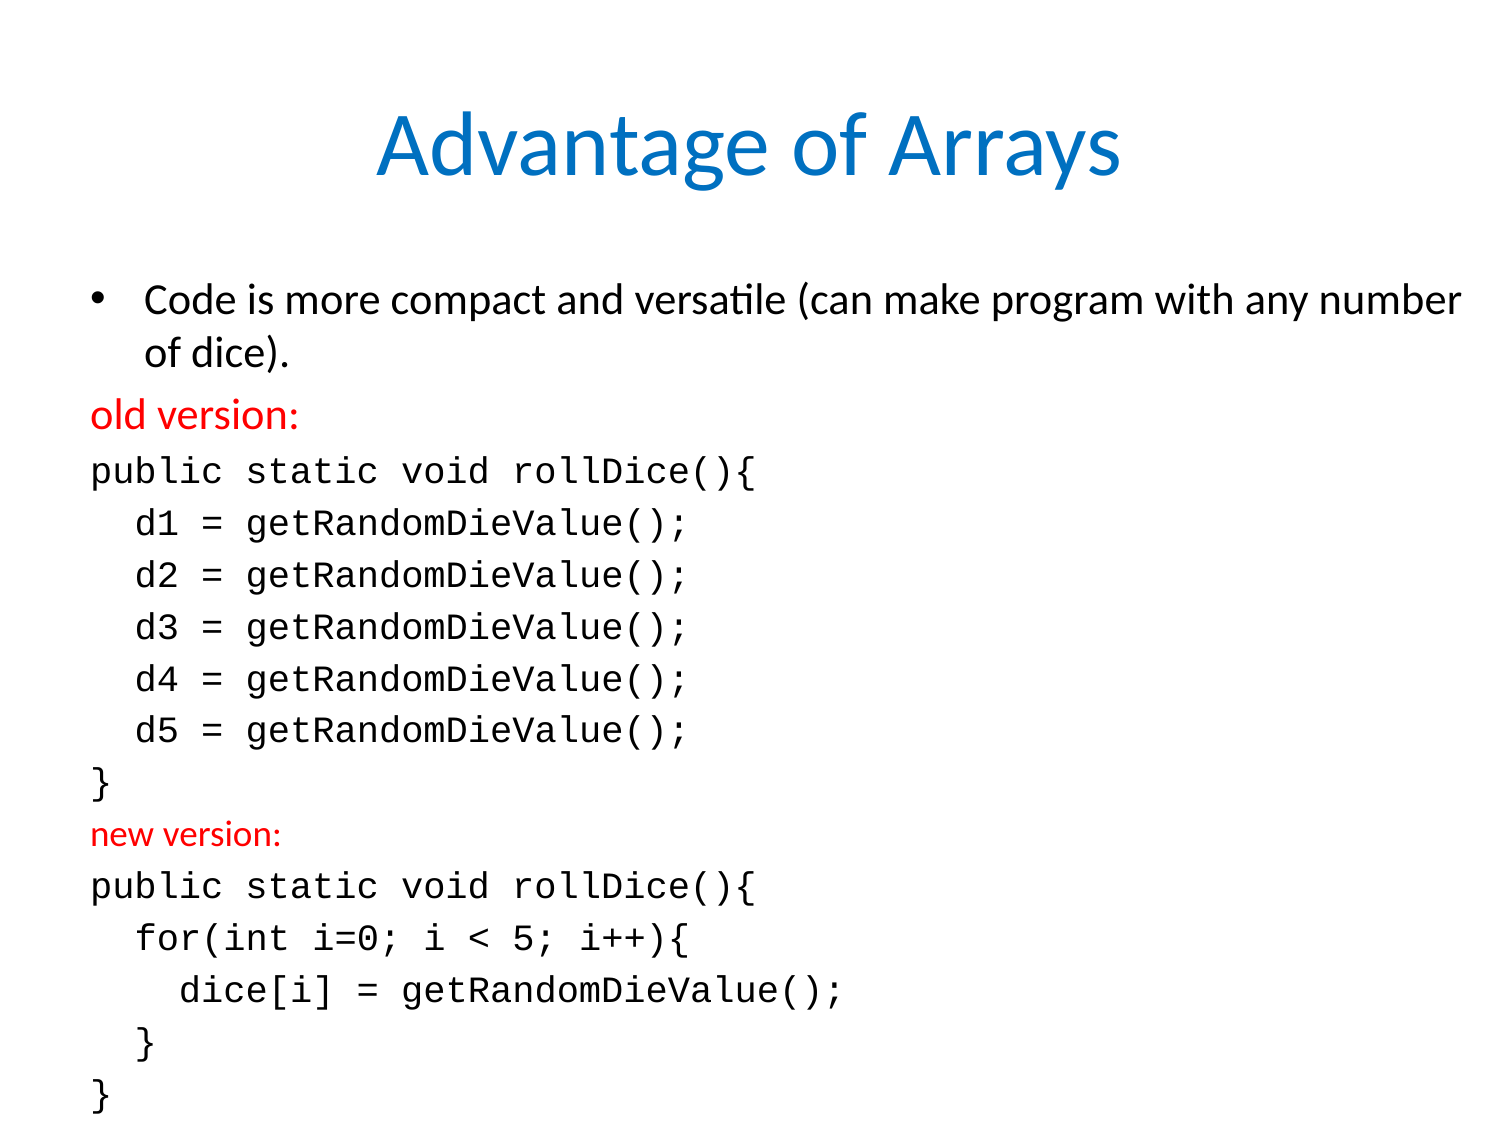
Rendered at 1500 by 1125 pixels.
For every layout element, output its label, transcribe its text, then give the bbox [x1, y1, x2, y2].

title Advantage of Arrays [75, 45, 1425, 233]
list Code is more compact and versatile (can make program with any number of dice). old version: public static void rollDice(){ d1 = getRandomDieValue(); d2 = getRandomDieValue(); d3 = getRandomDieValue(); d4 = getRandomDieValue(); d5 = getRandomDieValue(); } new version: public static void rollDice(){ for(int i=0; i < 5; i++){ dice[i] = getRandomDieValue(); } } [75, 262, 1500, 1125]
